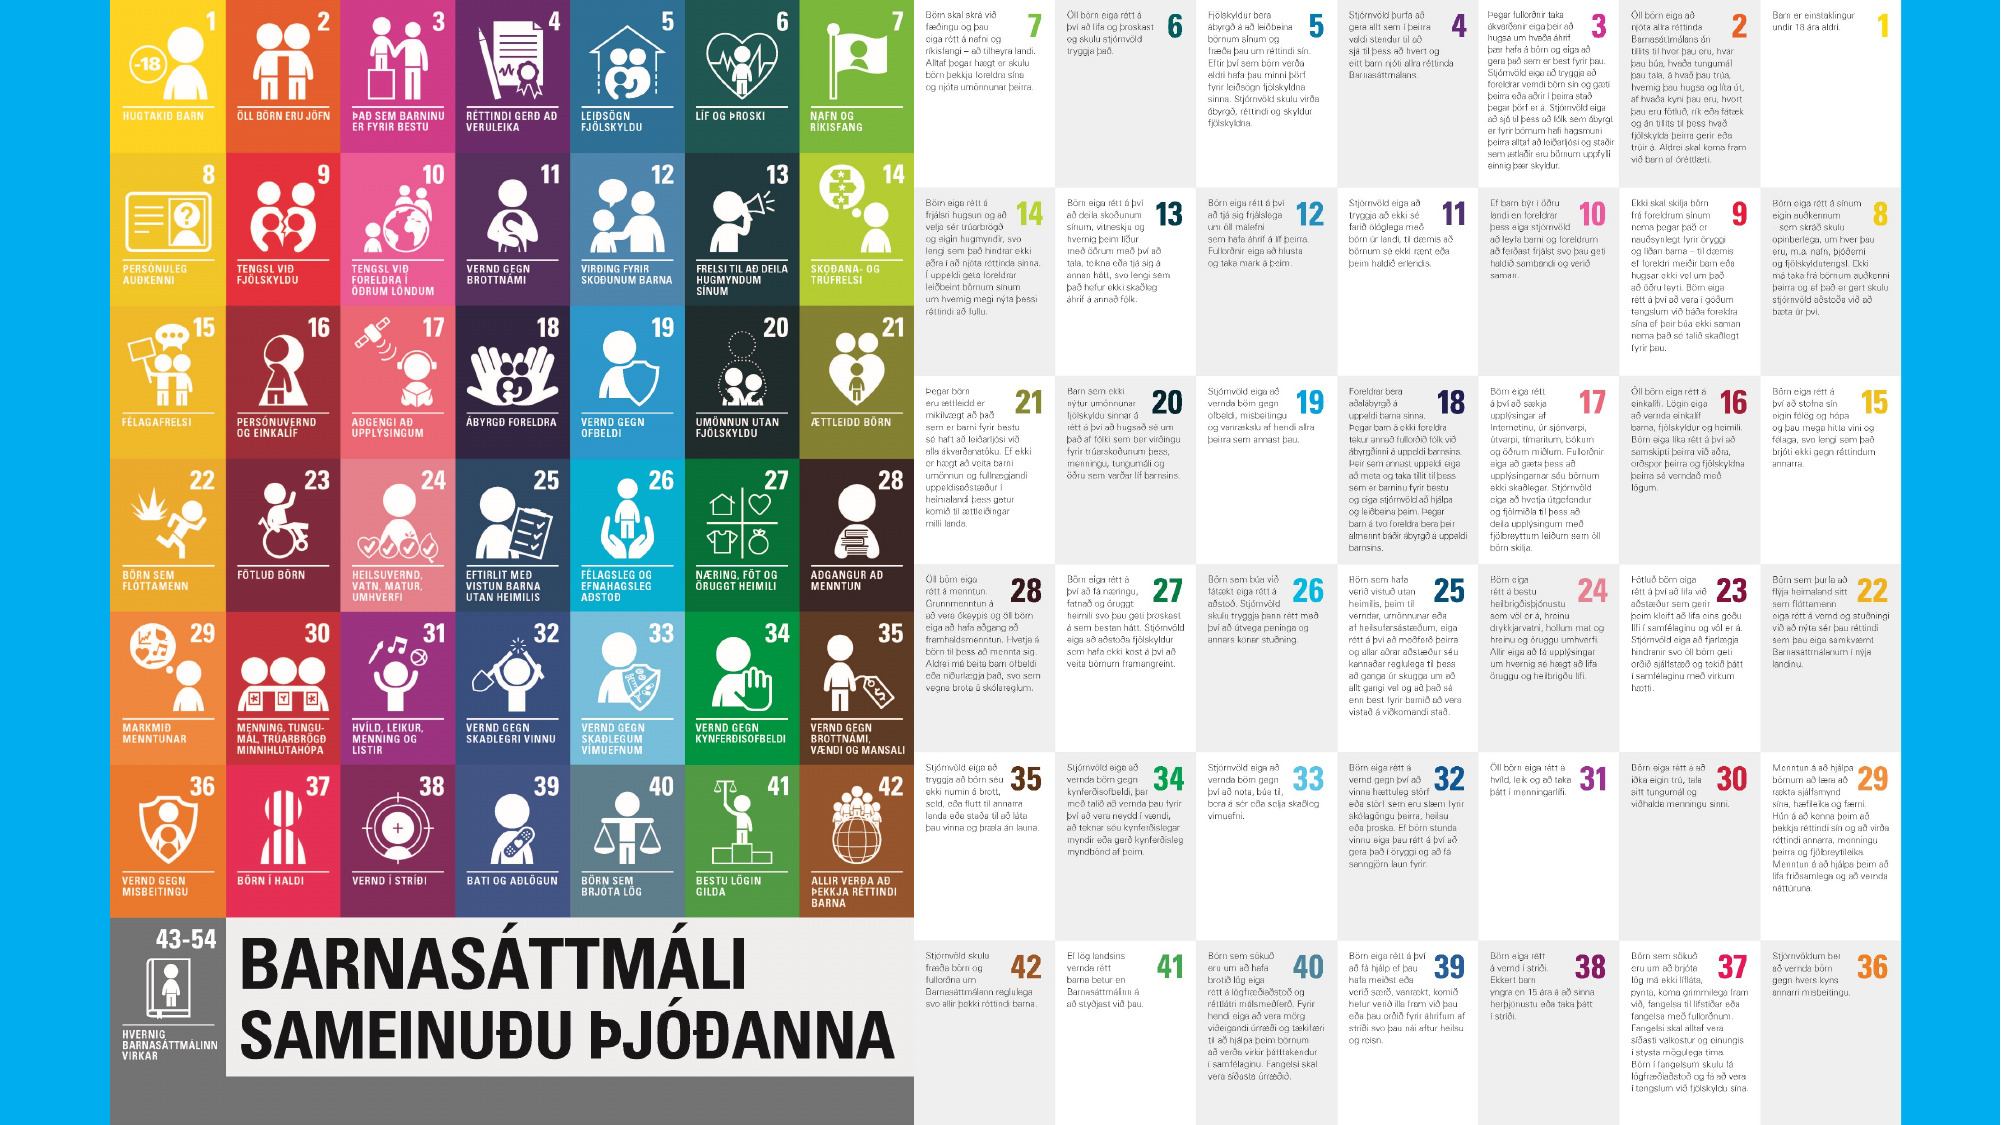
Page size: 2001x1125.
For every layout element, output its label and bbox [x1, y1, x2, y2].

picture [111, 0, 1901, 1125]
